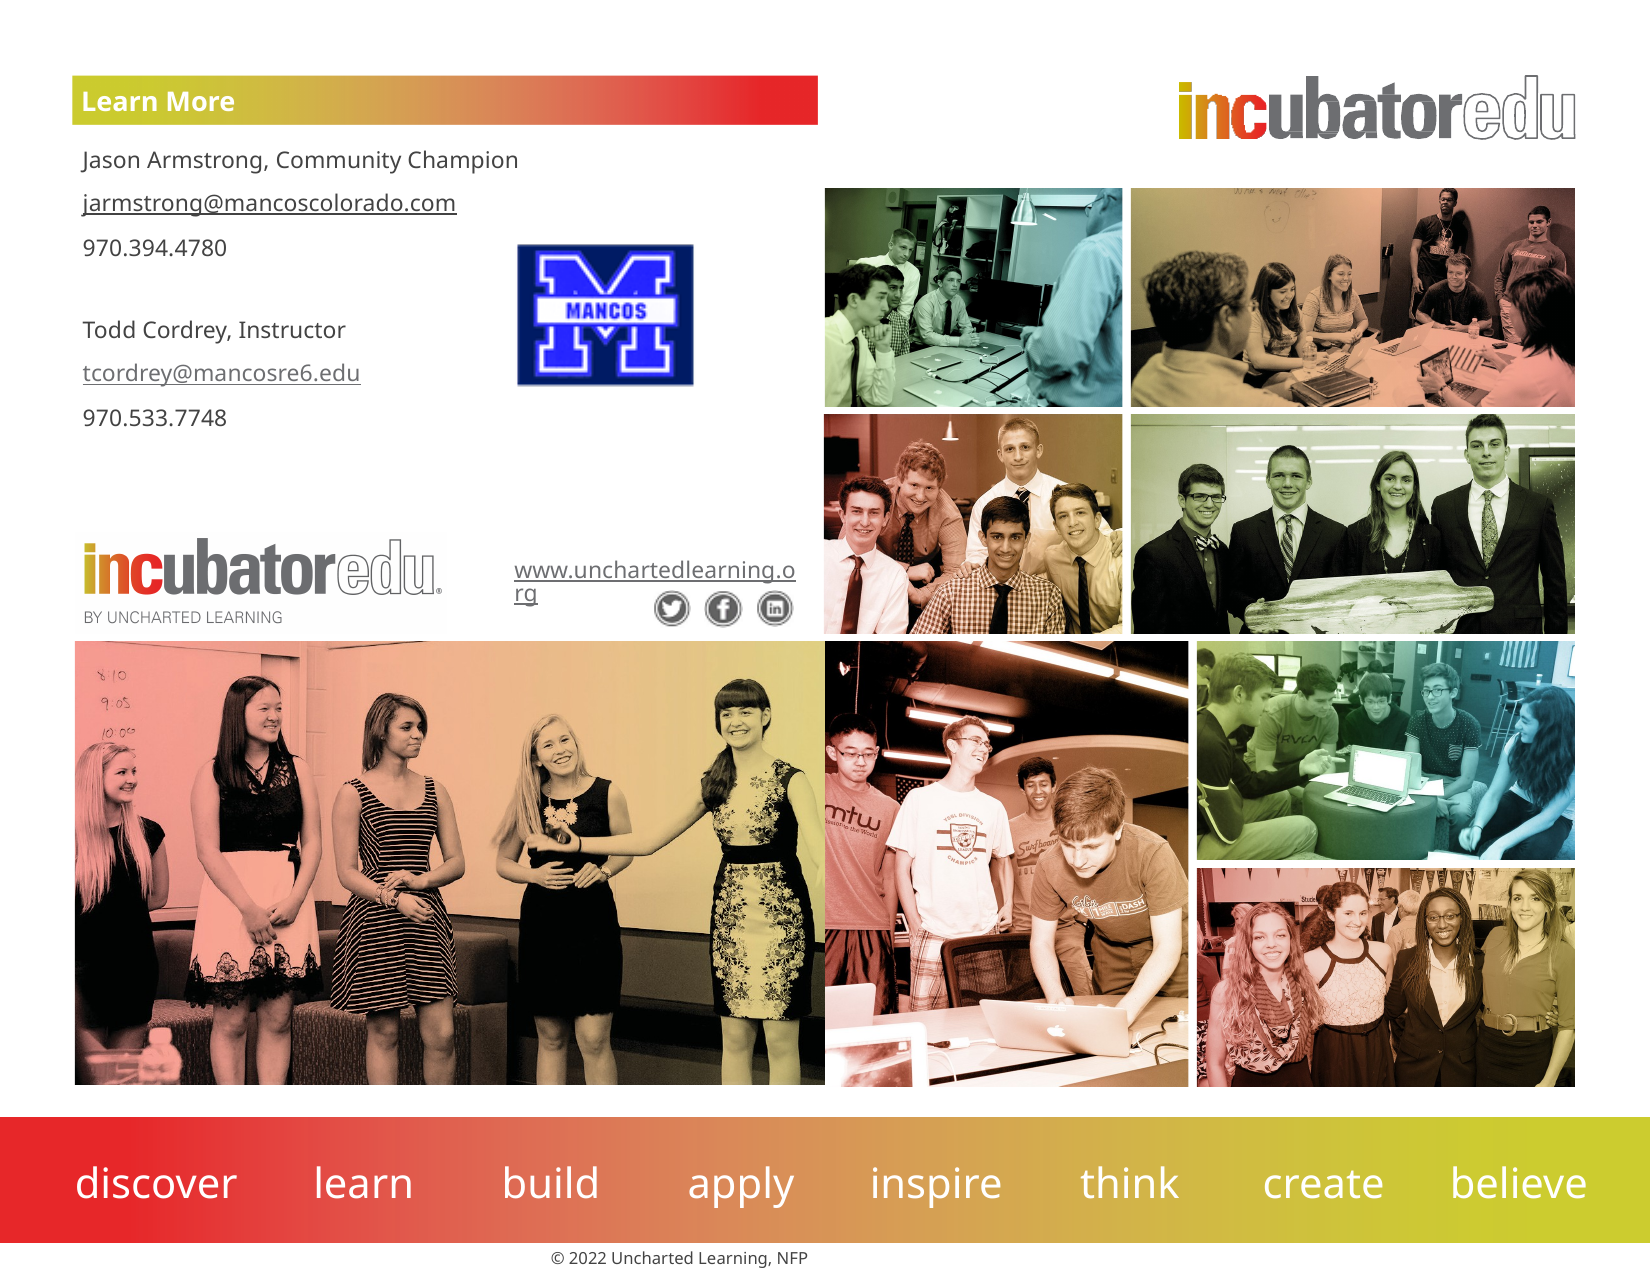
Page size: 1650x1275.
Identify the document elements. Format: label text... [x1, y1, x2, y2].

text_box [1342, 93, 1378, 140]
picture [74, 532, 447, 634]
text_box [1130, 414, 1575, 634]
text_box [1196, 641, 1575, 860]
text_box [1540, 94, 1575, 140]
text_box [1269, 94, 1303, 140]
text_box [824, 641, 1189, 1087]
text_box [1439, 93, 1463, 139]
text_box [823, 414, 1123, 634]
text_box Learn More [64, 69, 794, 126]
picture [755, 590, 794, 628]
text_box [1130, 188, 1575, 407]
text_box [1306, 76, 1341, 140]
text_box [1196, 868, 1575, 1087]
picture [704, 589, 743, 628]
text_box www.unchartedlearning.org [499, 552, 816, 591]
text_box [1179, 81, 1267, 139]
picture [460, 169, 752, 462]
text_box [824, 188, 1123, 407]
text_box Jason Armstrong, Community Champion jarmstrong@mancoscolorado.com 970.394.4780 Todd Cordrey, Instructor tcordrey@mancosre6.edu 970.533.7748 [82, 133, 764, 314]
picture [0, 1117, 1650, 1243]
picture [652, 589, 691, 628]
text_box [1401, 93, 1437, 140]
text_box [1377, 82, 1401, 139]
text_box [1503, 76, 1538, 140]
text_box [1464, 93, 1500, 140]
text_box [74, 641, 825, 1085]
text_box © 2022 Uncharted Learning, NFP [460, 1254, 824, 1273]
picture [72, 74, 818, 125]
